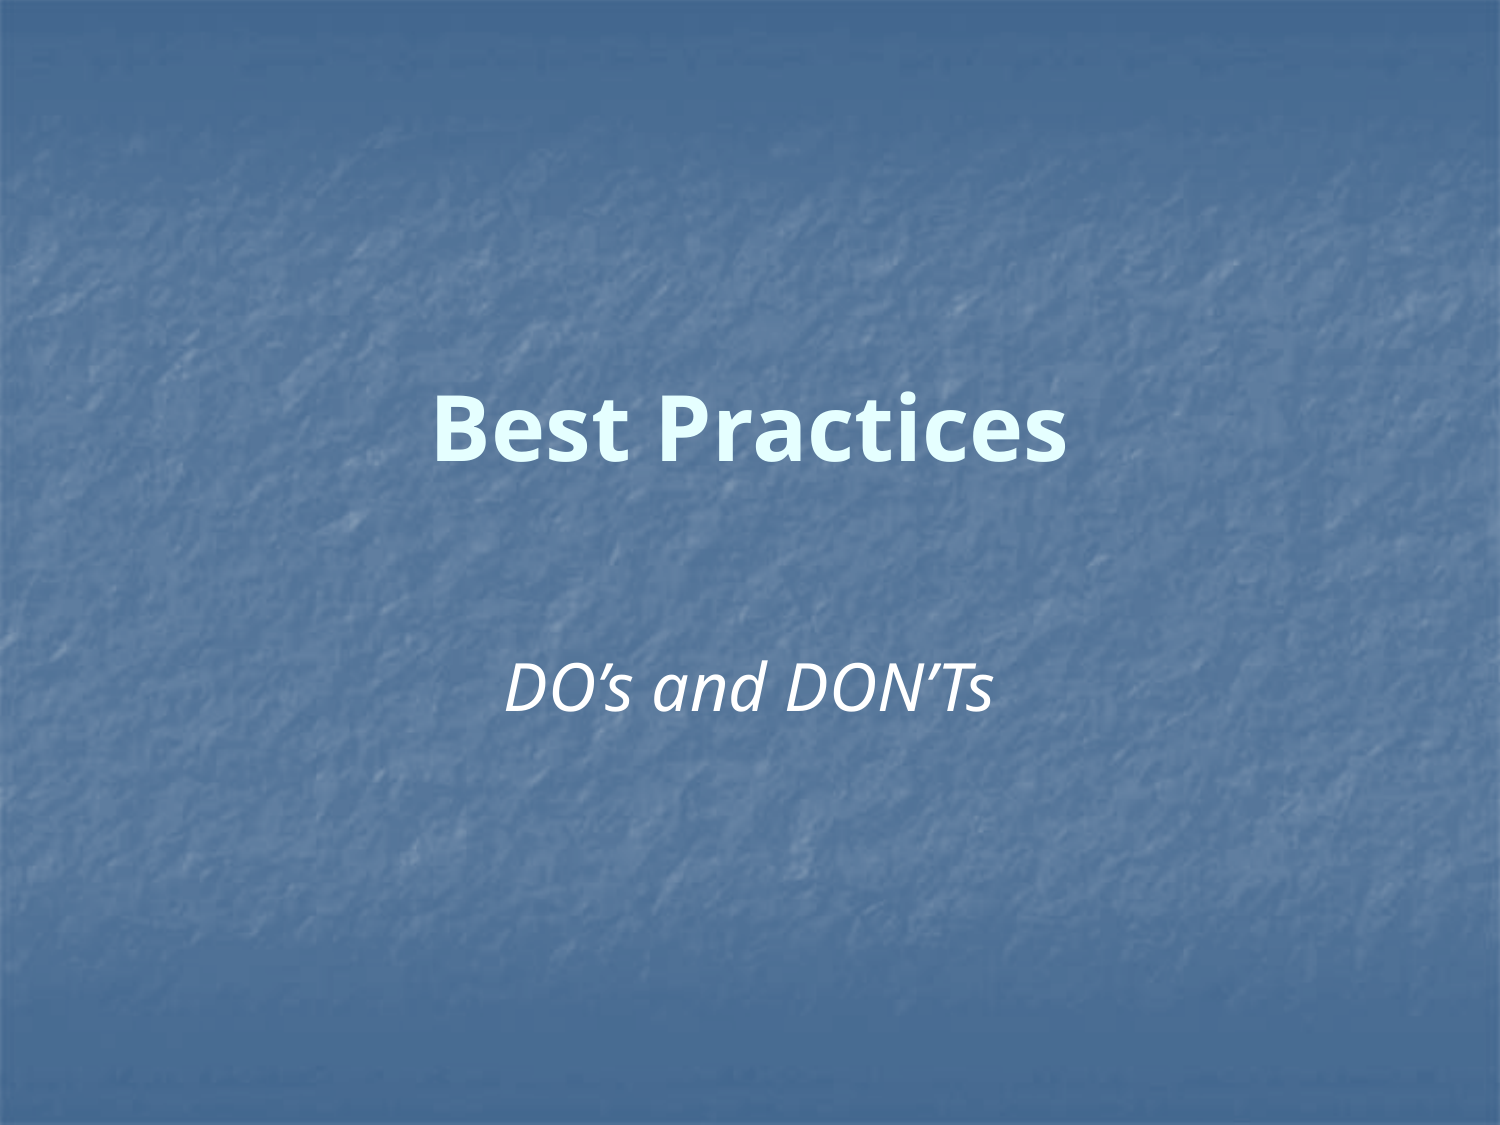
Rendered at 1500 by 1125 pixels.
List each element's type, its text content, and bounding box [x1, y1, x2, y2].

title Best Practices [112, 275, 1388, 575]
subtitle DO’s and DON’Ts [225, 637, 1275, 925]
